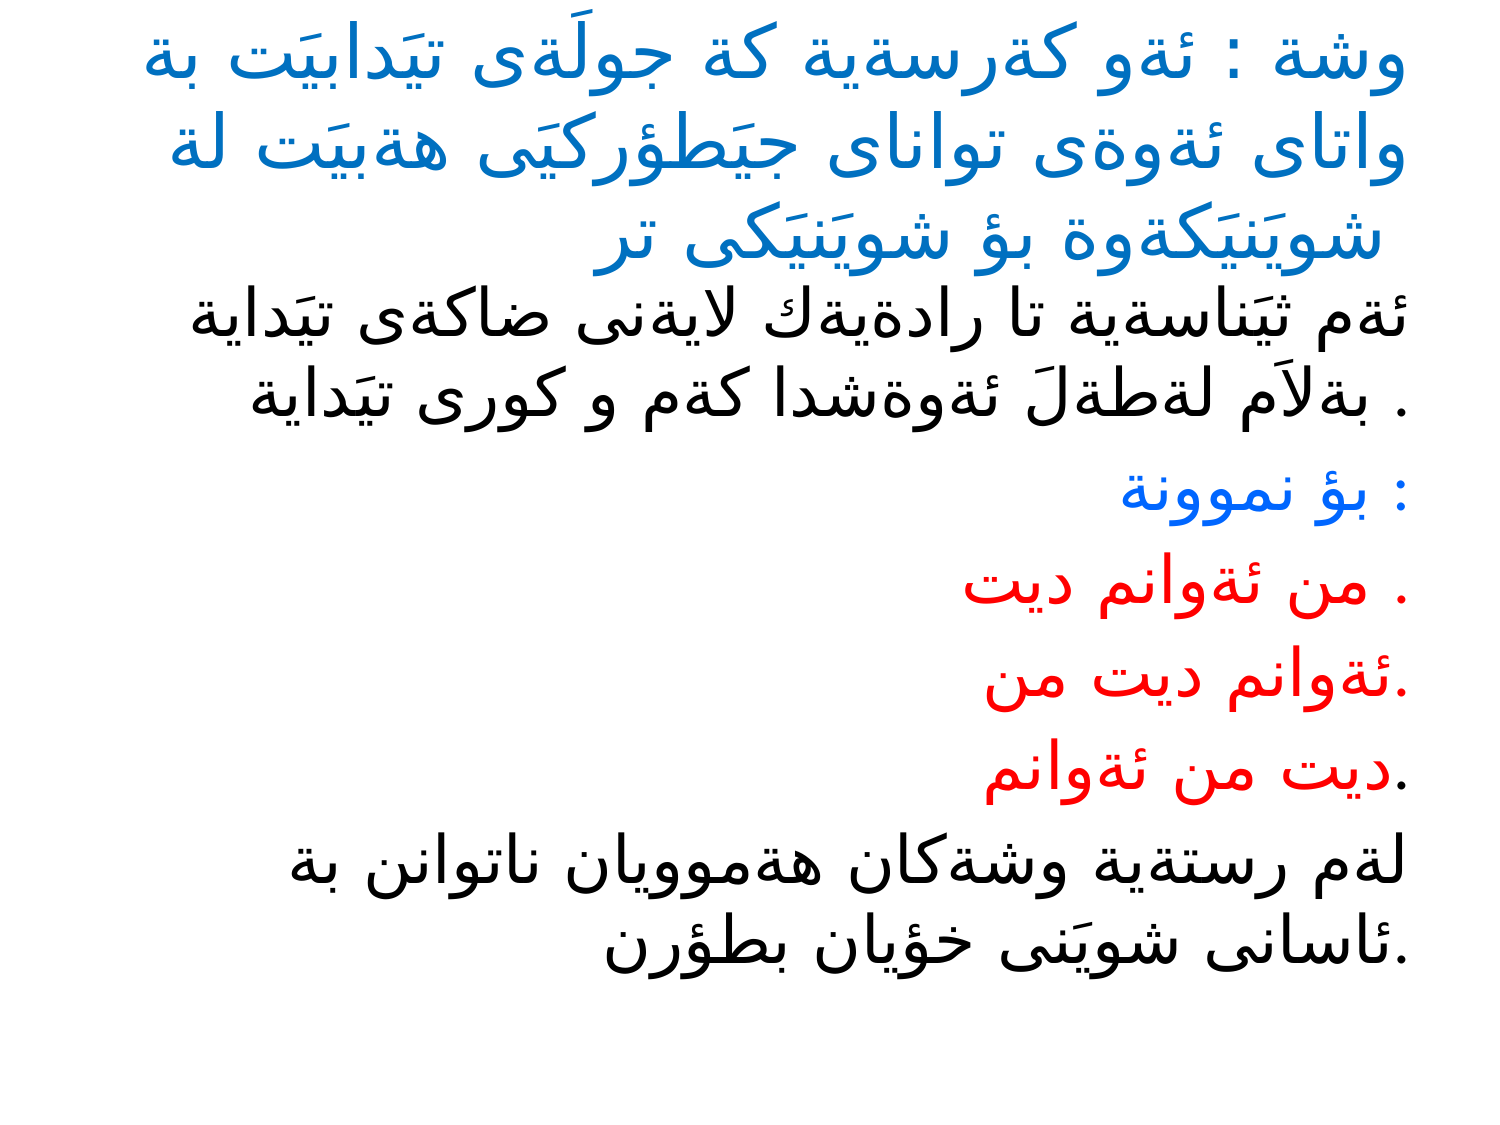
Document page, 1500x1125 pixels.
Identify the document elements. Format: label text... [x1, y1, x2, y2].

title وشة : ئةو كةرسةية كة جولَةى تيَدابيَت بة واتاى ئةوةى تواناى جيَطؤركيَى هةبيَت لة شويَنيَكةوة بؤ شويَنيَكى تر [75, 45, 1425, 233]
list ئةم ثيَناسةية تا رادةيةك لايةنى ضاكةى تيَداية بةلاَم لةطةلَ ئةوةشدا كةم و كورى تيَداية . بؤ نموونة : من ئةوانم ديت . ئةوانم ديت من. ديت من ئةوانم. لةم رستةية وشةكان هةموويان ناتوانن بة ئاسانى شويَنى خؤيان بطؤرن. [75, 262, 1425, 1005]
